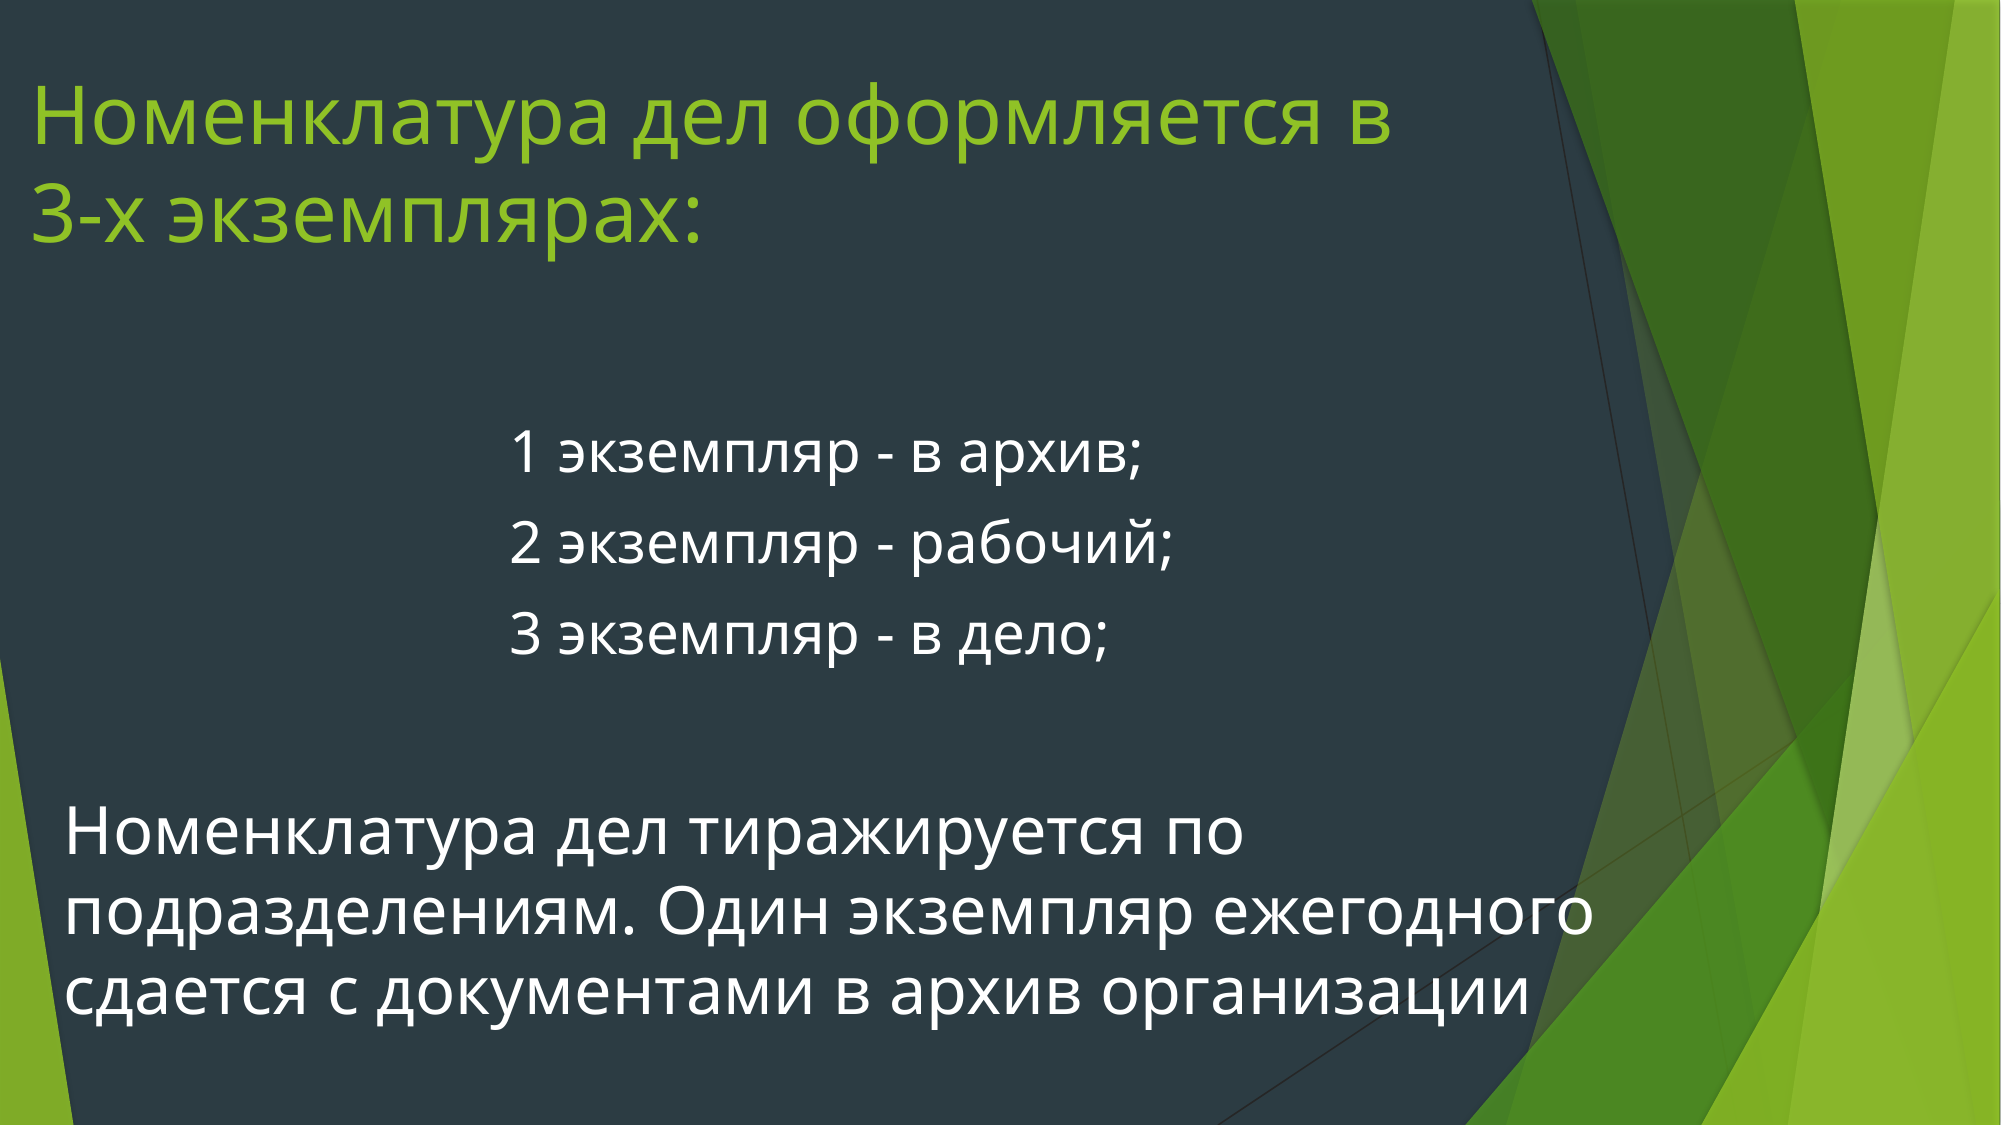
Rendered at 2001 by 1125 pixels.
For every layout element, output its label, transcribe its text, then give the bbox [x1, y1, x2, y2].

list 1 экземпляр - в архив; 2 экземпляр - рабочий; 3 экземпляр - в дело; [494, 358, 1223, 723]
text_box Номенклатура дел тиражируется по подразделениям. Один экземпляр ежегодного сдается с документами в архив организации [49, 780, 1759, 1035]
title Номенклатура дел оформляется в 3-х экземплярах: [15, 21, 1426, 301]
